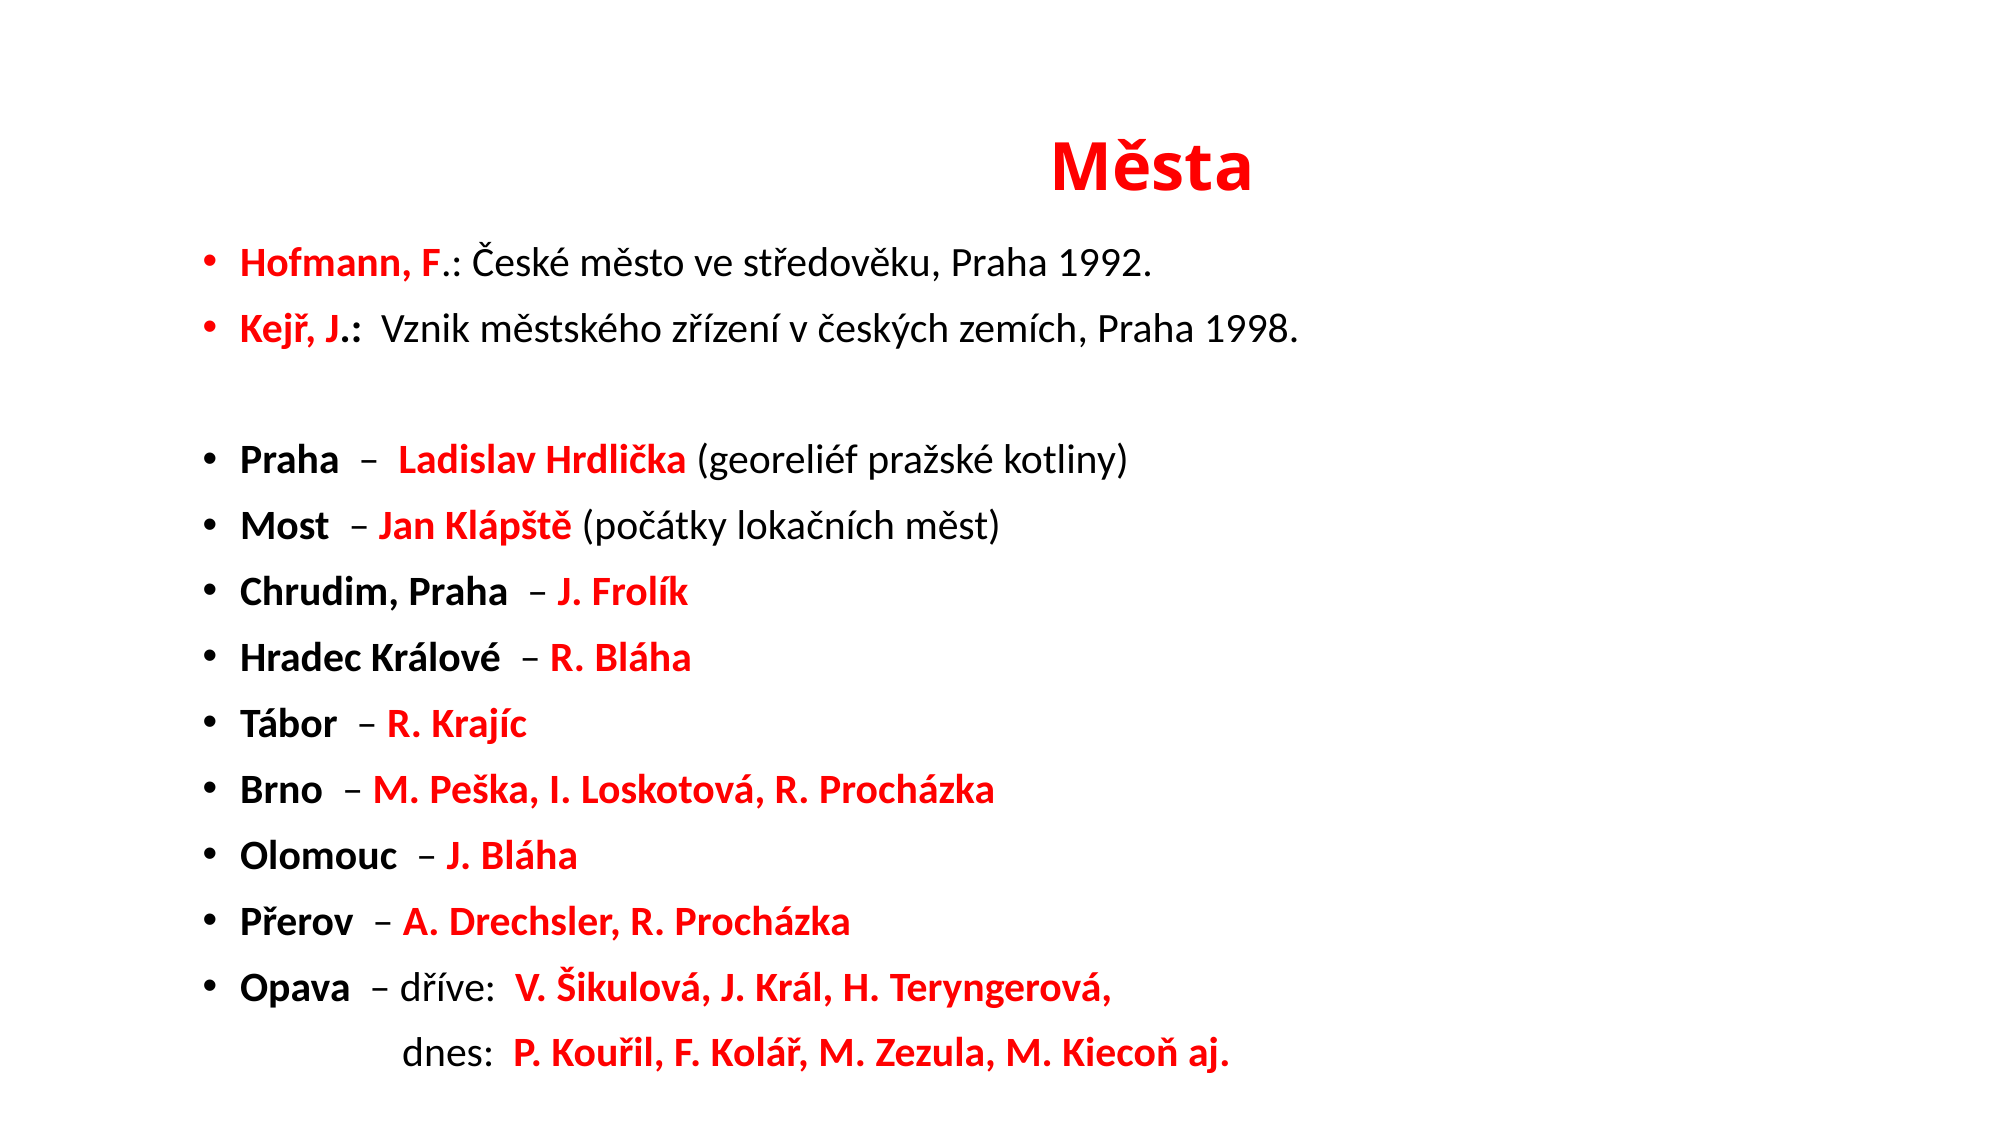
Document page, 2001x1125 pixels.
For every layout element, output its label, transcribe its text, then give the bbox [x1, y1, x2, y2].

title Města [137, 59, 1863, 278]
list Hofmann, F.: České město ve středověku, Praha 1992. Kejř, J.: Vznik městského zřízení v českých zemích, Praha 1998. Praha – Ladislav Hrdlička (georeliéf pražské kotliny) Most – Jan Klápště (počátky lokačních měst) Chrudim, Praha – J. Frolík Hradec Králové – R. Bláha Tábor – R. Krajíc Brno – M. Peška, I. Loskotová, R. Procházka Olomouc – J. Bláha Přerov – A. Drechsler, R. Procházka Opava – dříve: V. Šikulová, J. Král, H. Teryngerová, dnes: P. Kouřil, F. Kolář, M. Zezula, M. Kiecoň aj. [187, 232, 1863, 1108]
